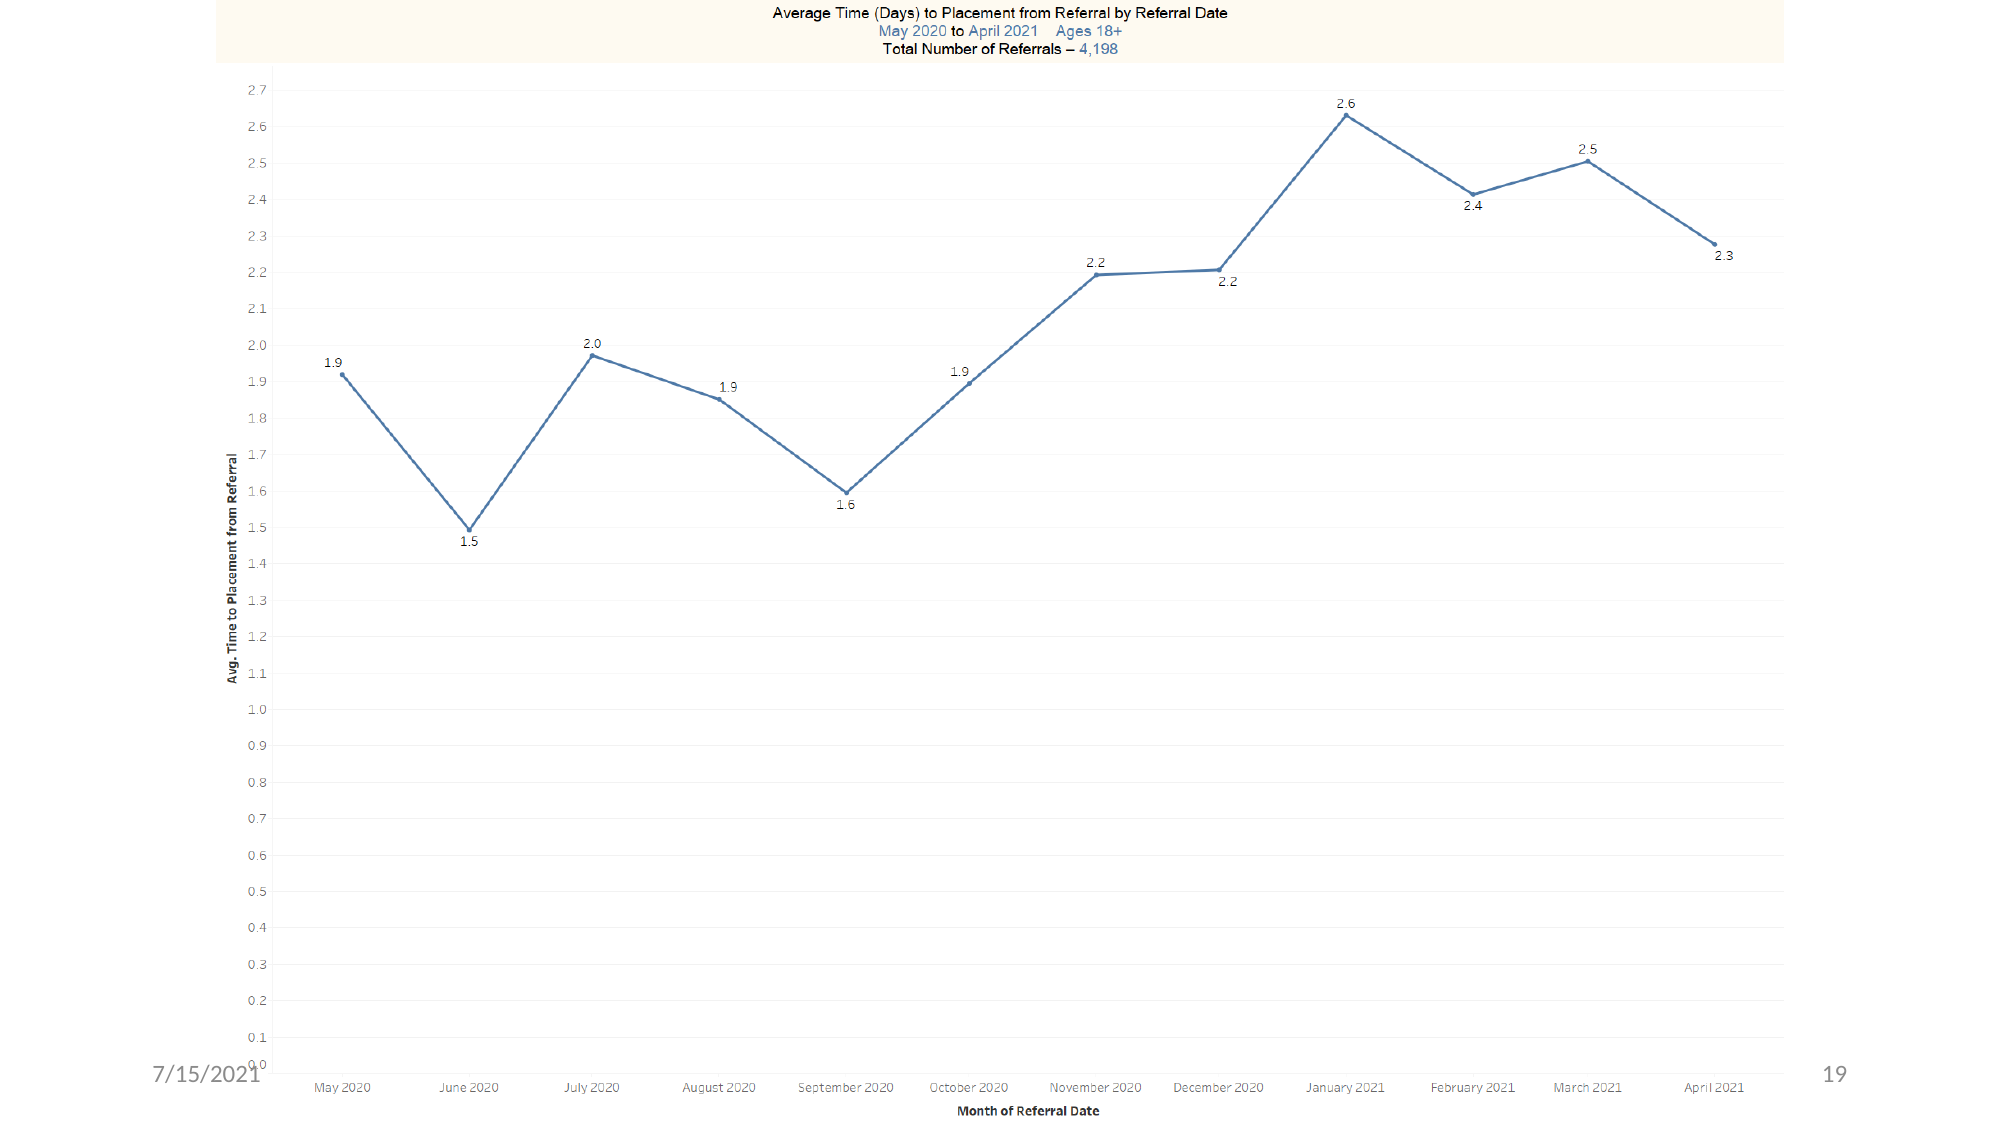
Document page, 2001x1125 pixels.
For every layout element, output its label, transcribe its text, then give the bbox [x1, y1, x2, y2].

slide_number 19 [1784, 1042, 1863, 1103]
picture [216, 0, 1784, 1125]
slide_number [137, 1042, 216, 1103]
